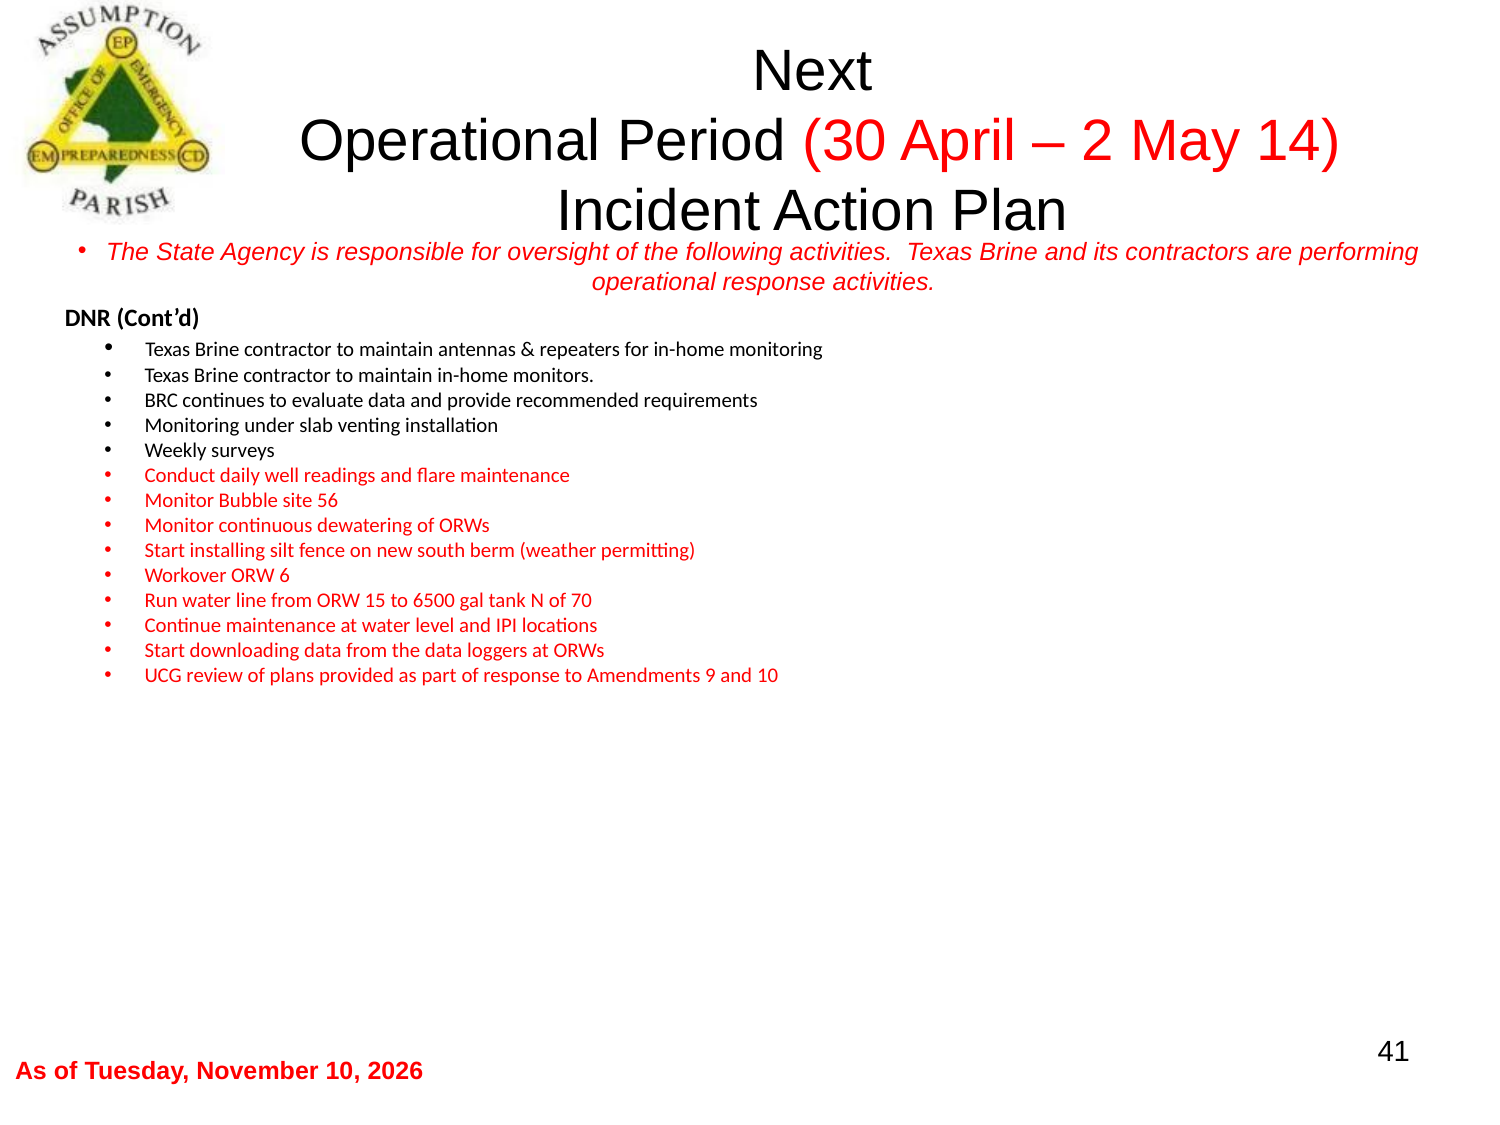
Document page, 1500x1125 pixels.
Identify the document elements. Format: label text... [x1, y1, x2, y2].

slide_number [0, 1046, 651, 1125]
text_box The State Agency is responsible for oversight of the following activities. Texas Brine and its contractors are performing operational response activities. [24, 227, 1475, 303]
text_box Next Operational Period (30 April – 2 May 14) Incident Action Plan [229, 24, 1488, 250]
picture [0, 0, 226, 229]
text_box DNR (Cont’d) Texas Brine contractor to maintain antennas & repeaters for in-home monitoring Texas Brine contractor to maintain in-home monitors. BRC continues to evaluate data and provide recommended requirements Monitoring under slab venting installation Weekly surveys Conduct daily well readings and flare maintenance Monitor Bubble site 56 Monitor continuous dewatering of ORWs Start installing silt fence on new south berm (weather permitting) Workover ORW 6 Run water line from ORW 15 to 6500 gal tank N of 70 Continue maintenance at water level and IPI locations Start downloading data from the data loggers at ORWs UCG review of plans provided as part of response to Amendments 9 and 10 [50, 303, 1450, 694]
slide_number 41 [1074, 1024, 1426, 1103]
